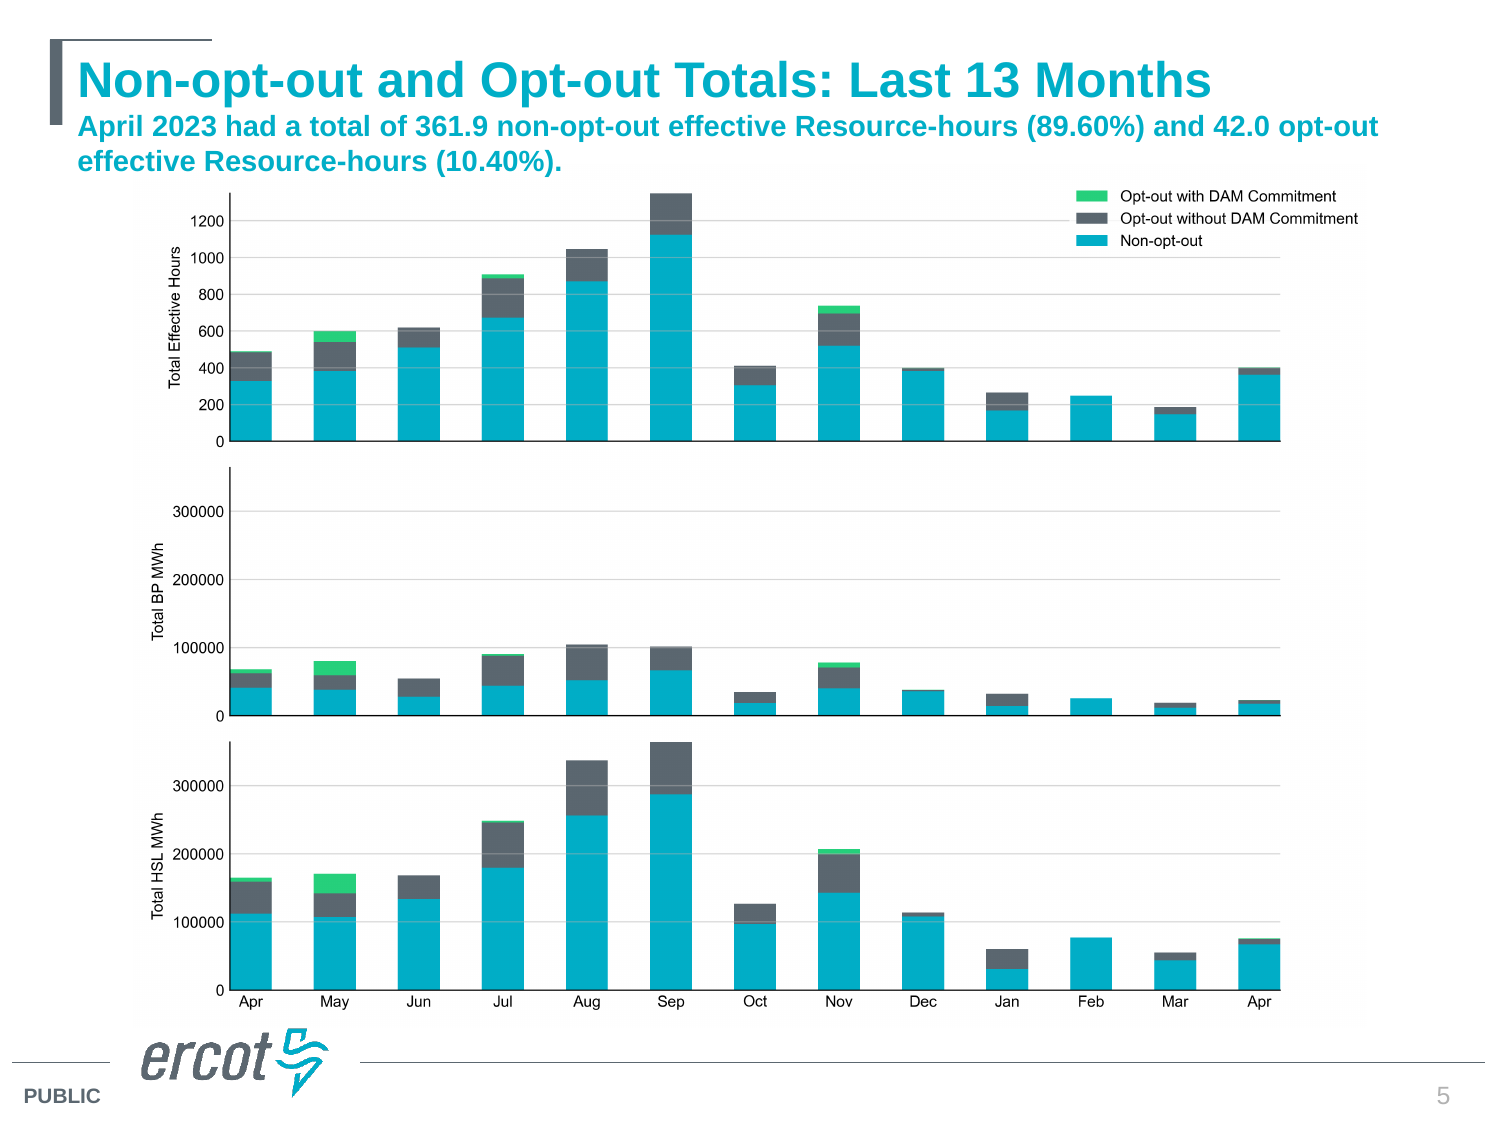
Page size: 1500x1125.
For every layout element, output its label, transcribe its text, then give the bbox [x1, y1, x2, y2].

picture [133, 164, 1367, 1100]
title Non-opt-out and Opt-out Totals: Last 13 Months April 2023 had a total of 361.9 non-opt-out effective Resource-hours (89.60%) and 42.0 opt-out effective Resource-hours (10.40%). [62, 40, 1450, 165]
slide_number 5 [1400, 1076, 1488, 1113]
